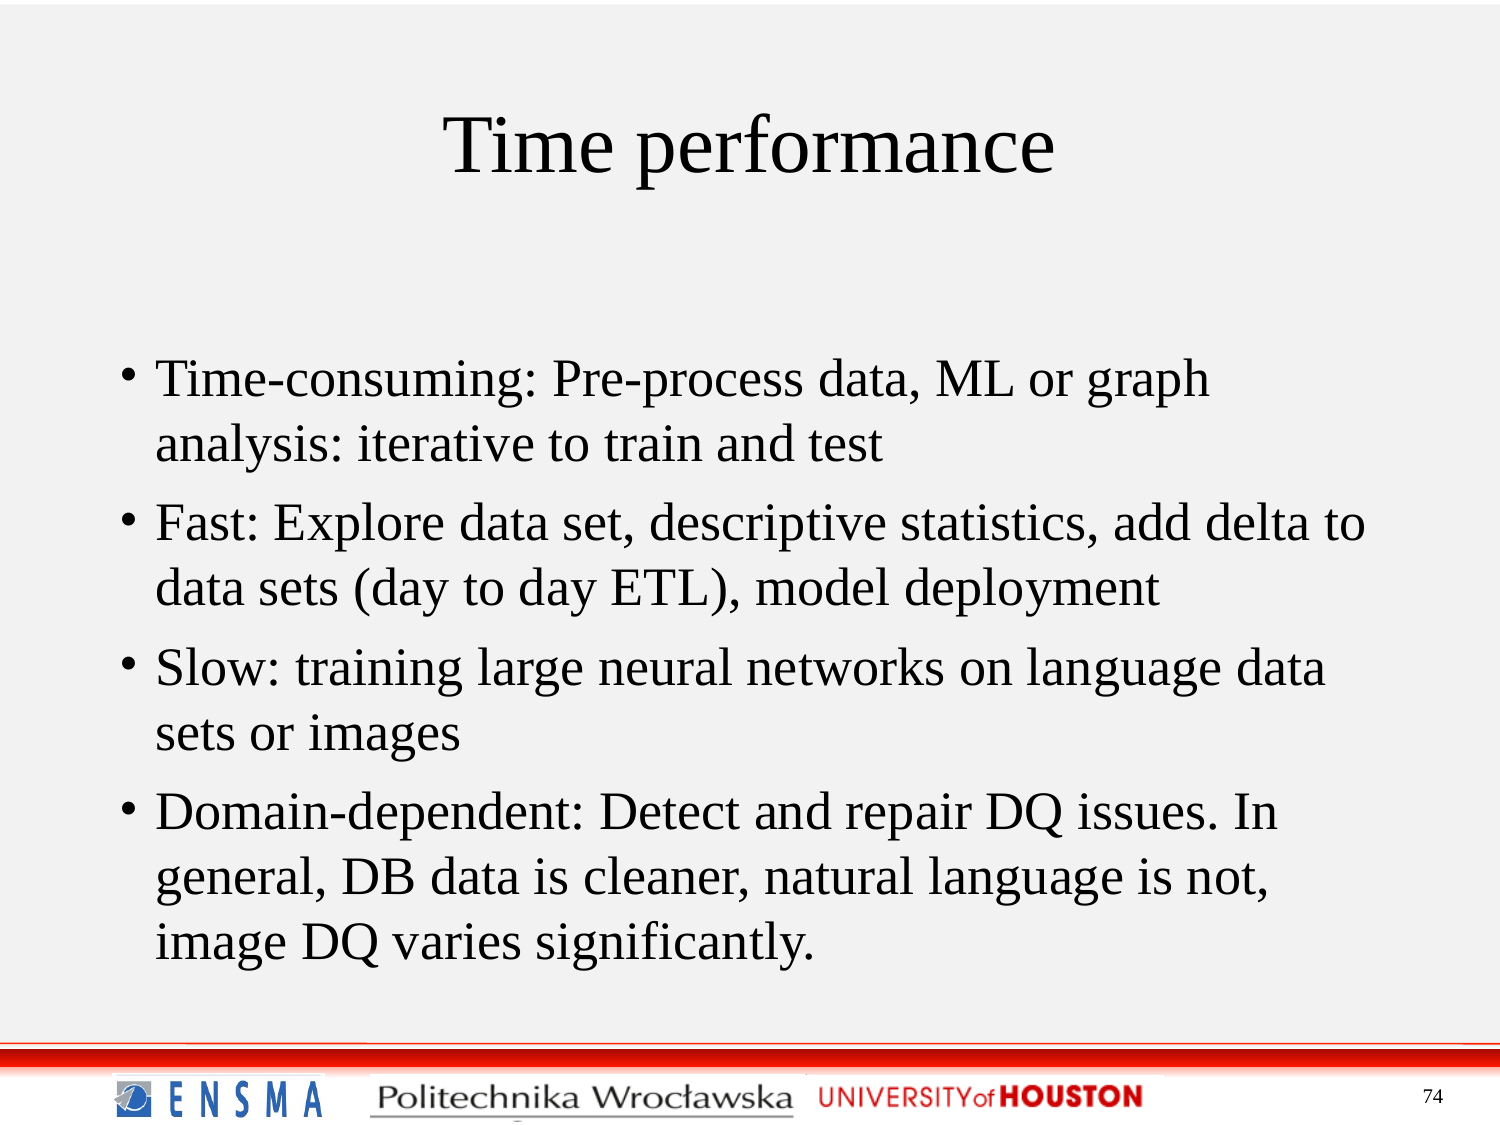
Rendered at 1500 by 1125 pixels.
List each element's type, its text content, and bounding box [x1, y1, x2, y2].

picture [370, 1074, 1164, 1122]
text_box Time-consuming: Pre-process data, ML or graph analysis: iterative to train and test Fast: Explore data set, descriptive statistics, add delta to data sets (day to day ETL), model deployment Slow: training large neural networks on language data sets or images Domain-dependent: Detect and repair DQ issues. In general, DB data is cleaner, natural language is not, image DQ varies significantly. [104, 254, 1425, 961]
picture [112, 1073, 325, 1125]
slide_number 74 [1149, 1074, 1459, 1109]
text_box Time performance [59, 45, 1440, 233]
